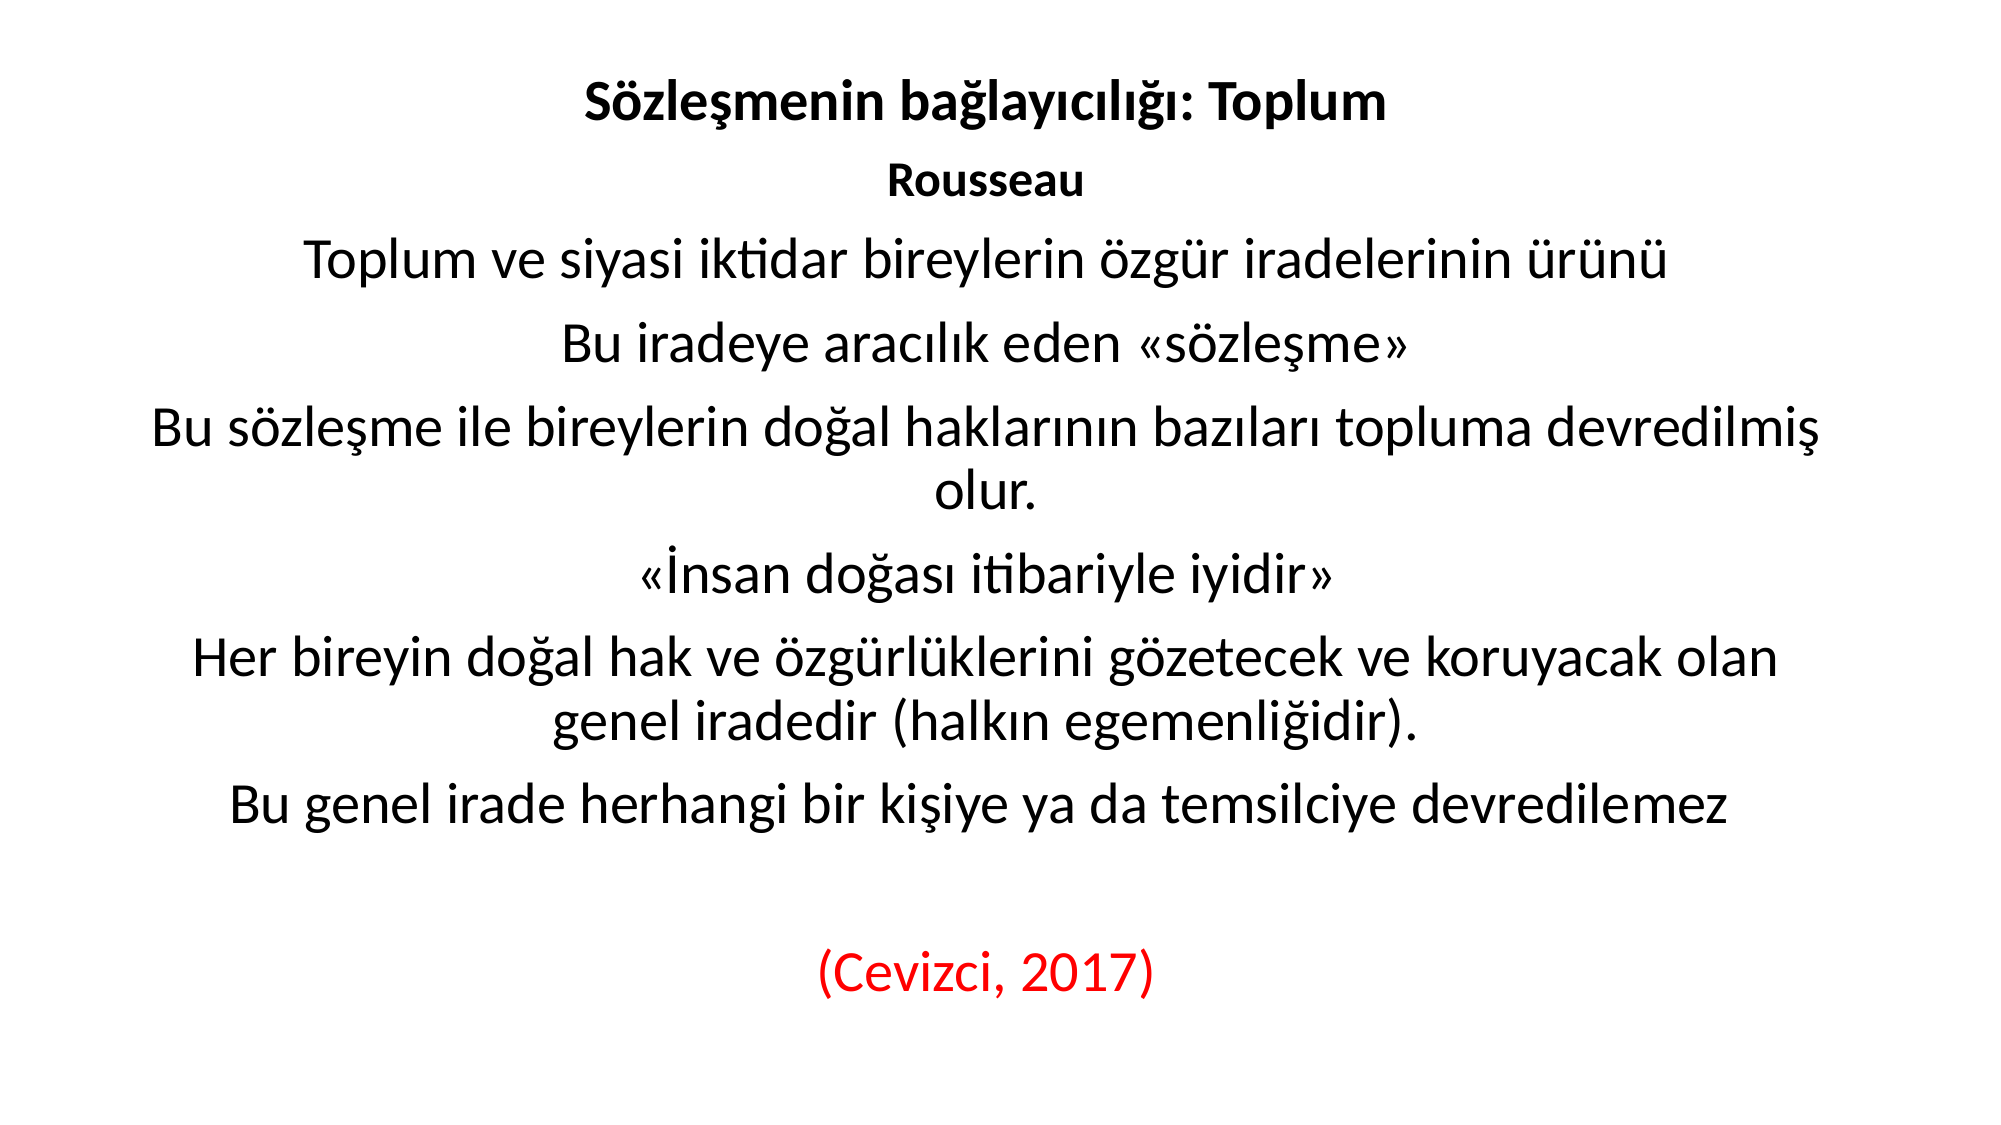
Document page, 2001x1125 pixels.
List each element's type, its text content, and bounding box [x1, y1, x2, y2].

subtitle Sözleşmenin bağlayıcılığı: Toplum Rousseau Toplum ve siyasi iktidar bireylerin özgür iradelerinin ürünü Bu iradeye aracılık eden «sözleşme» Bu sözleşme ile bireylerin doğal haklarının bazıları topluma devredilmiş olur. «İnsan doğası itibariyle iyidir» Her bireyin doğal hak ve özgürlüklerini gözetecek ve koruyacak olan genel iradedir (halkın egemenliğidir). Bu genel irade herhangi bir kişiye ya da temsilciye devredilemez (Cevizci, 2017) [119, 62, 1854, 334]
